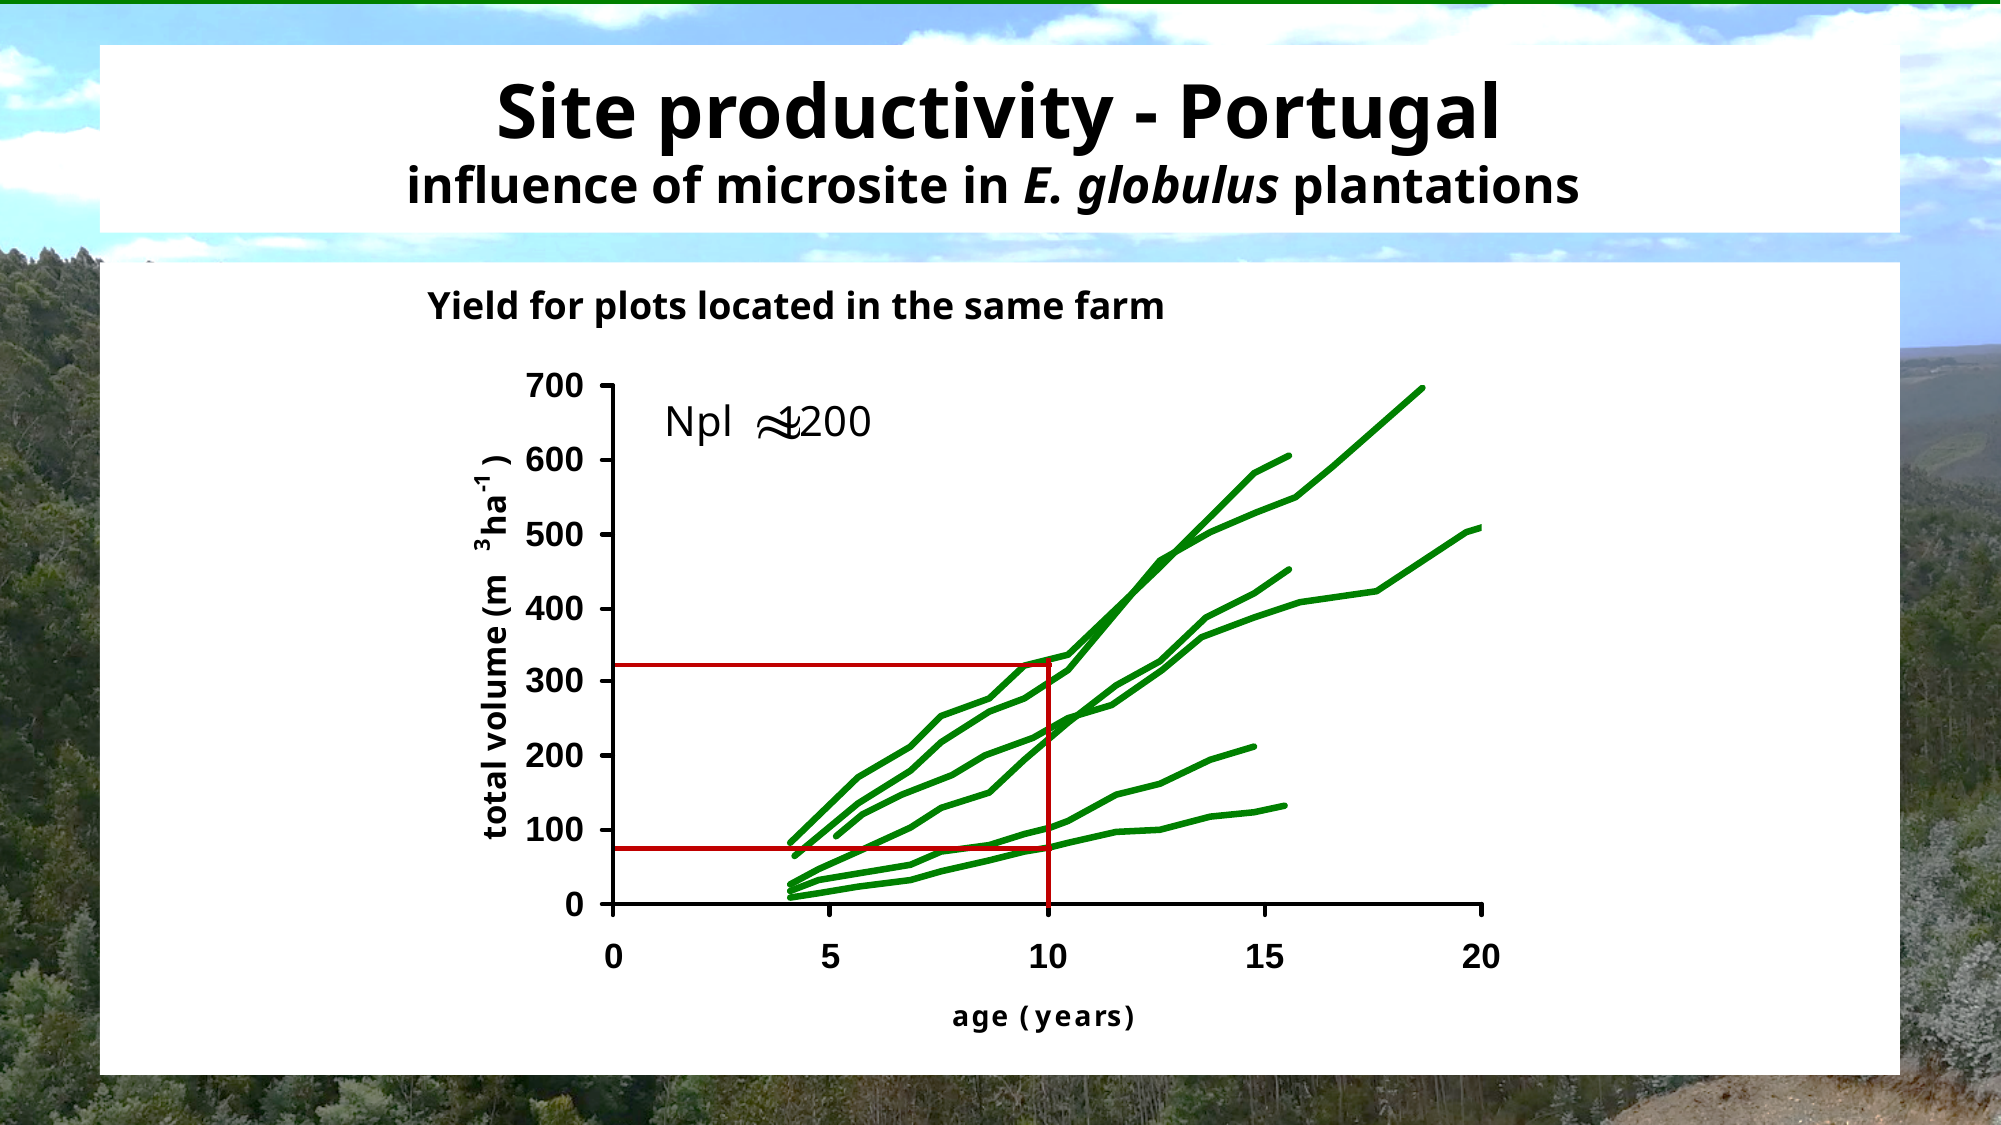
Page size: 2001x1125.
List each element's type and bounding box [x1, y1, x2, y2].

picture [0, 3, 2001, 1125]
text_box [424, 321, 1541, 1075]
